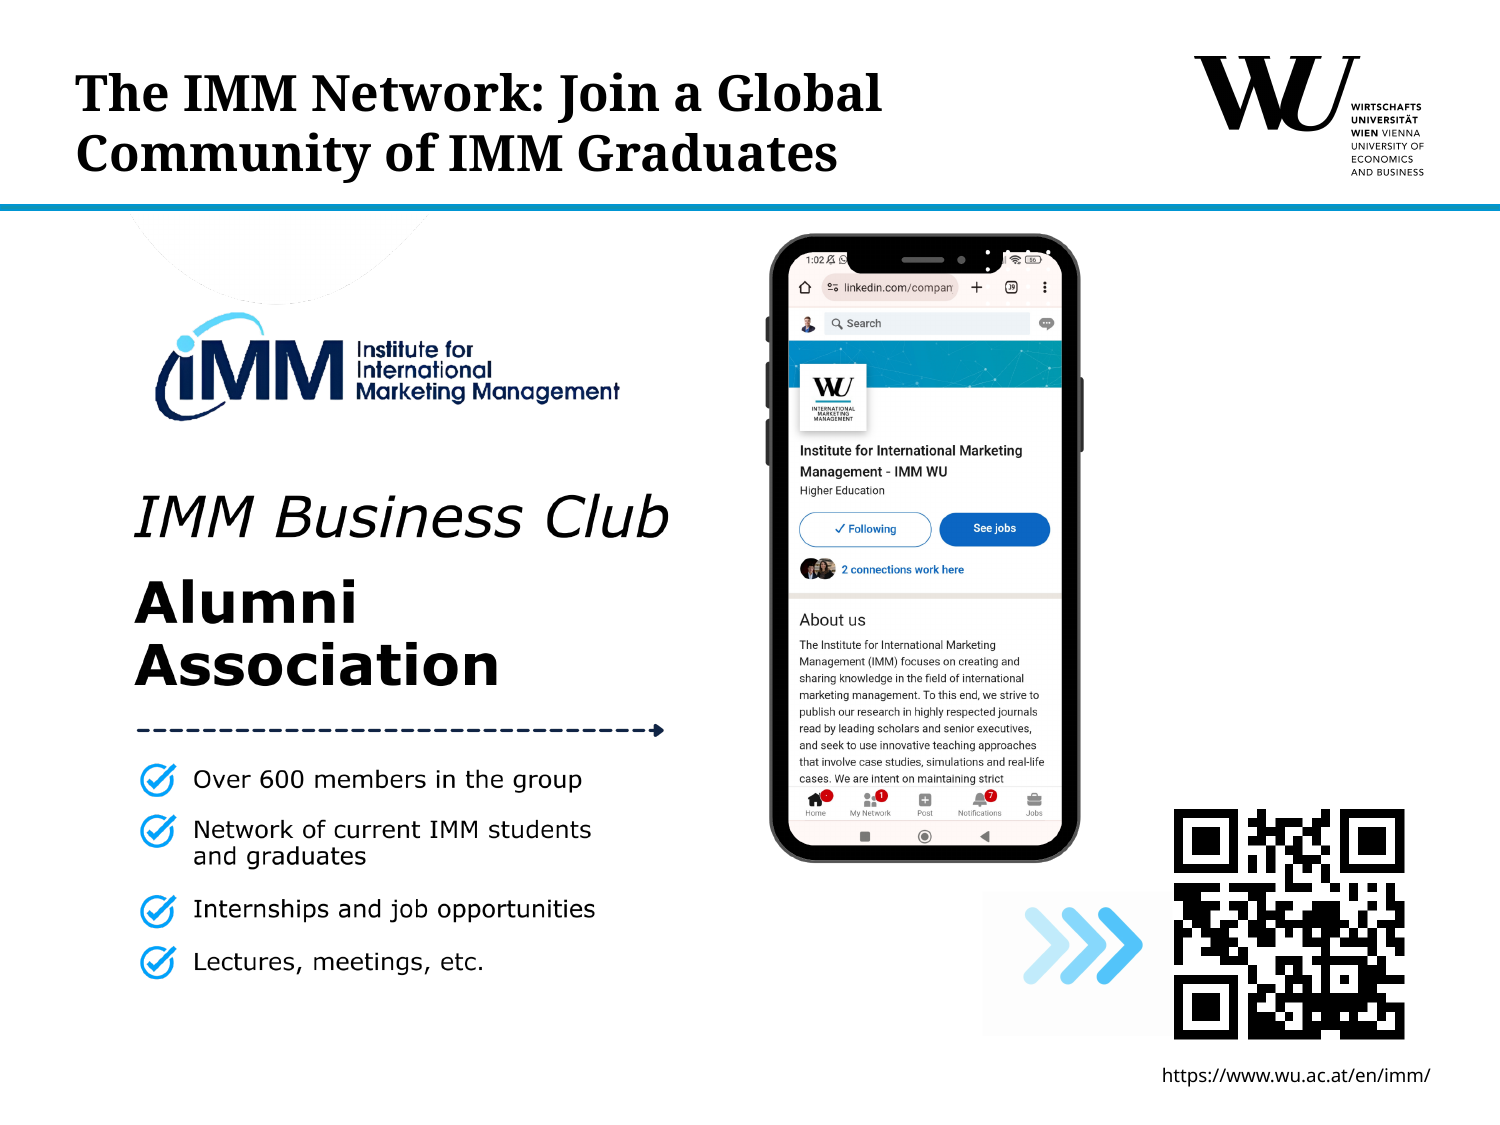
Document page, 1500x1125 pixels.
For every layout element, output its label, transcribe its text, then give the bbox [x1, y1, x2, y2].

picture [1194, 56, 1424, 178]
picture [63, 214, 1405, 1115]
text_box https://www.wu.ac.at/en/imm/ [1264, 1056, 1471, 1094]
text_box [1172, 1052, 1488, 1125]
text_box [982, 890, 1174, 1037]
title The IMM Network: Join a Global Community of IMM Graduates [75, 36, 1134, 206]
